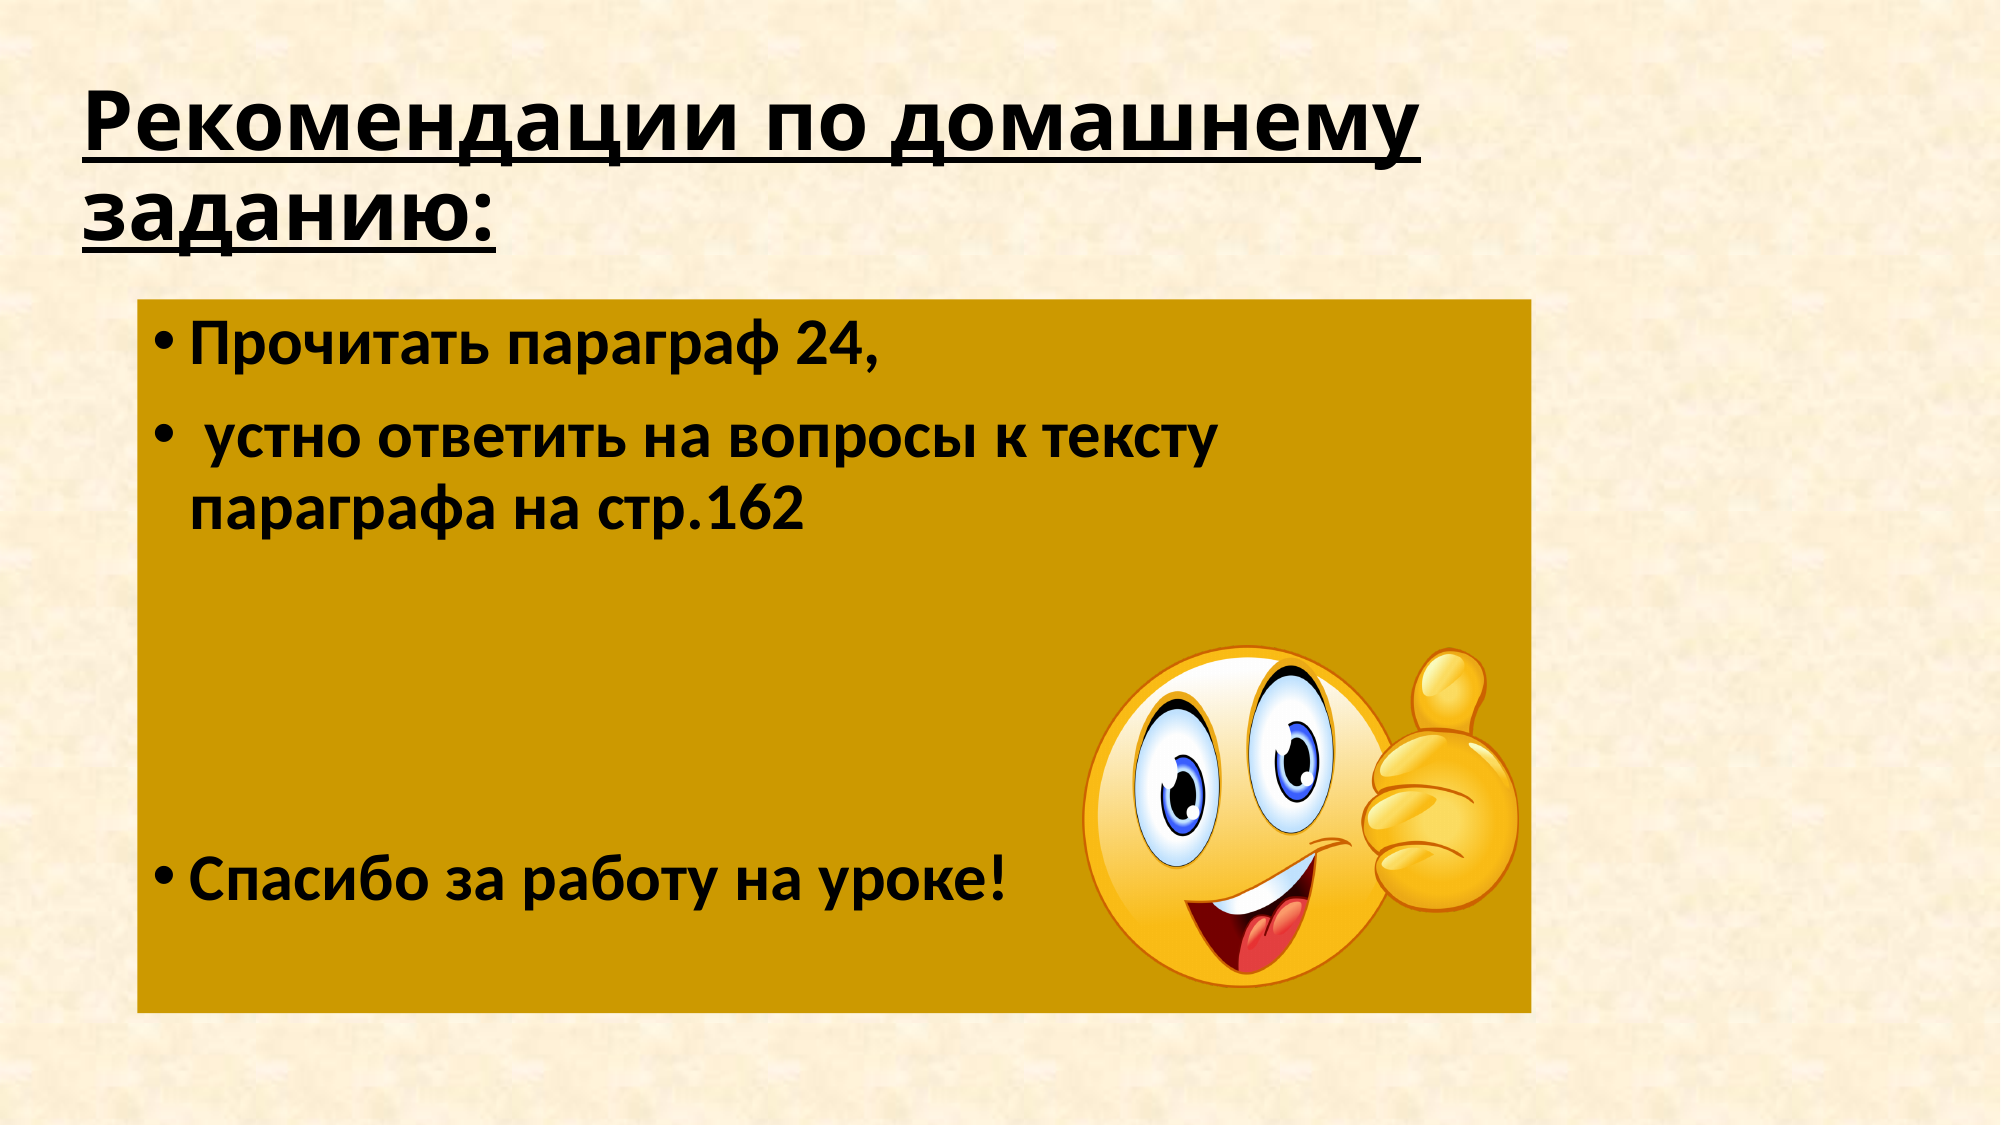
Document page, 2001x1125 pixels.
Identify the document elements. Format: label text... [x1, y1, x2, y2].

picture [0, 0, 2001, 1125]
list Прочитать параграф 24, устно ответить на вопросы к тексту параграфа на стр.162 Спасибо за работу на уроке! [137, 299, 1532, 1014]
title Рекомендации по домашнему заданию: [66, 59, 1863, 278]
